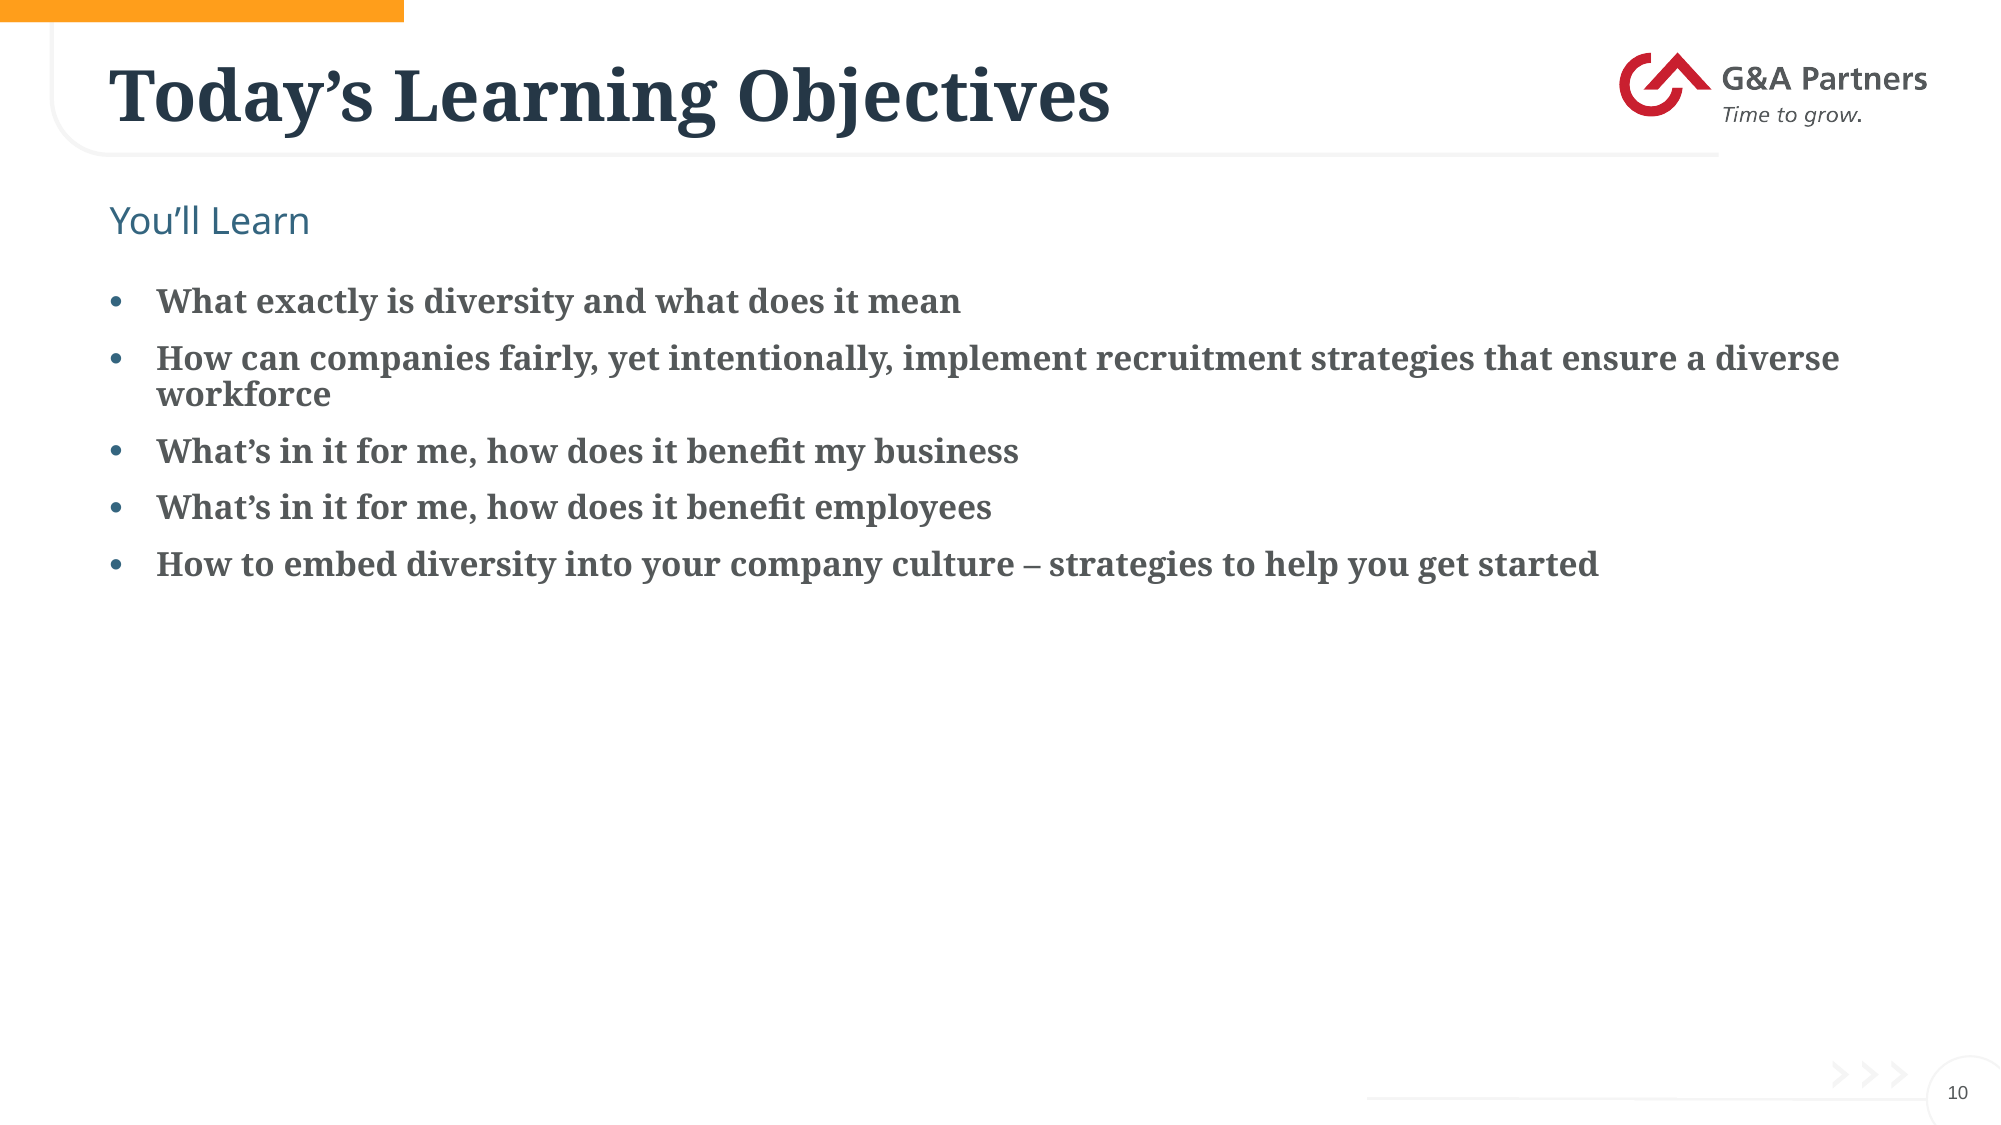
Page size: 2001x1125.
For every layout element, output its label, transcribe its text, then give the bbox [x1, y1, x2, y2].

list You’ll Learn [94, 194, 1900, 273]
list What exactly is diversity and what does it mean How can companies fairly, yet intentionally, implement recruitment strategies that ensure a diverse workforce What’s in it for me, how does it benefit my business What’s in it for me, how does it benefit employees How to embed diversity into your company culture – strategies to help you get started [94, 277, 1900, 1013]
picture [1619, 52, 1927, 127]
slide_number 10 [1914, 1062, 1984, 1122]
title Today’s Learning Objectives [94, 52, 1570, 144]
